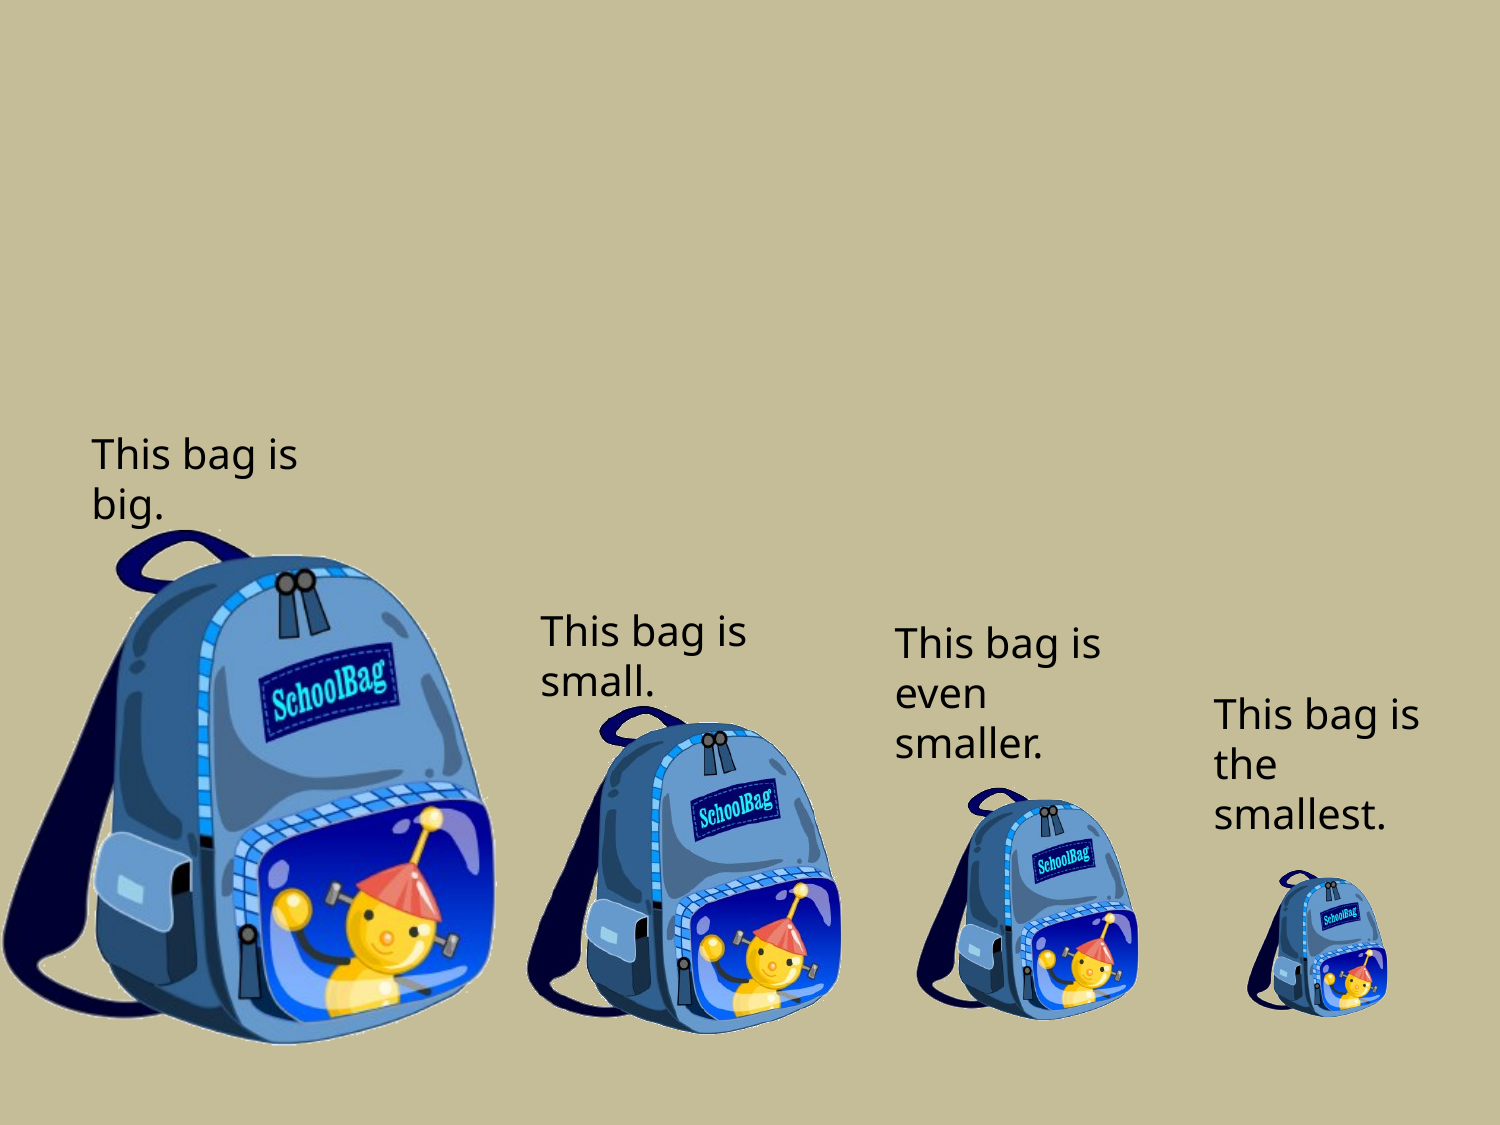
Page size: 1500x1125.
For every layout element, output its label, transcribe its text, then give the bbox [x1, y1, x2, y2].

text_box This bag is even smaller. [879, 609, 1128, 775]
picture [525, 703, 842, 1036]
text_box This bag is small. [525, 597, 874, 713]
picture [915, 786, 1139, 1021]
picture [1245, 869, 1389, 1019]
picture [0, 526, 497, 1048]
text_box This bag is the smallest. [1198, 680, 1447, 846]
text_box This bag is big. [76, 420, 396, 525]
